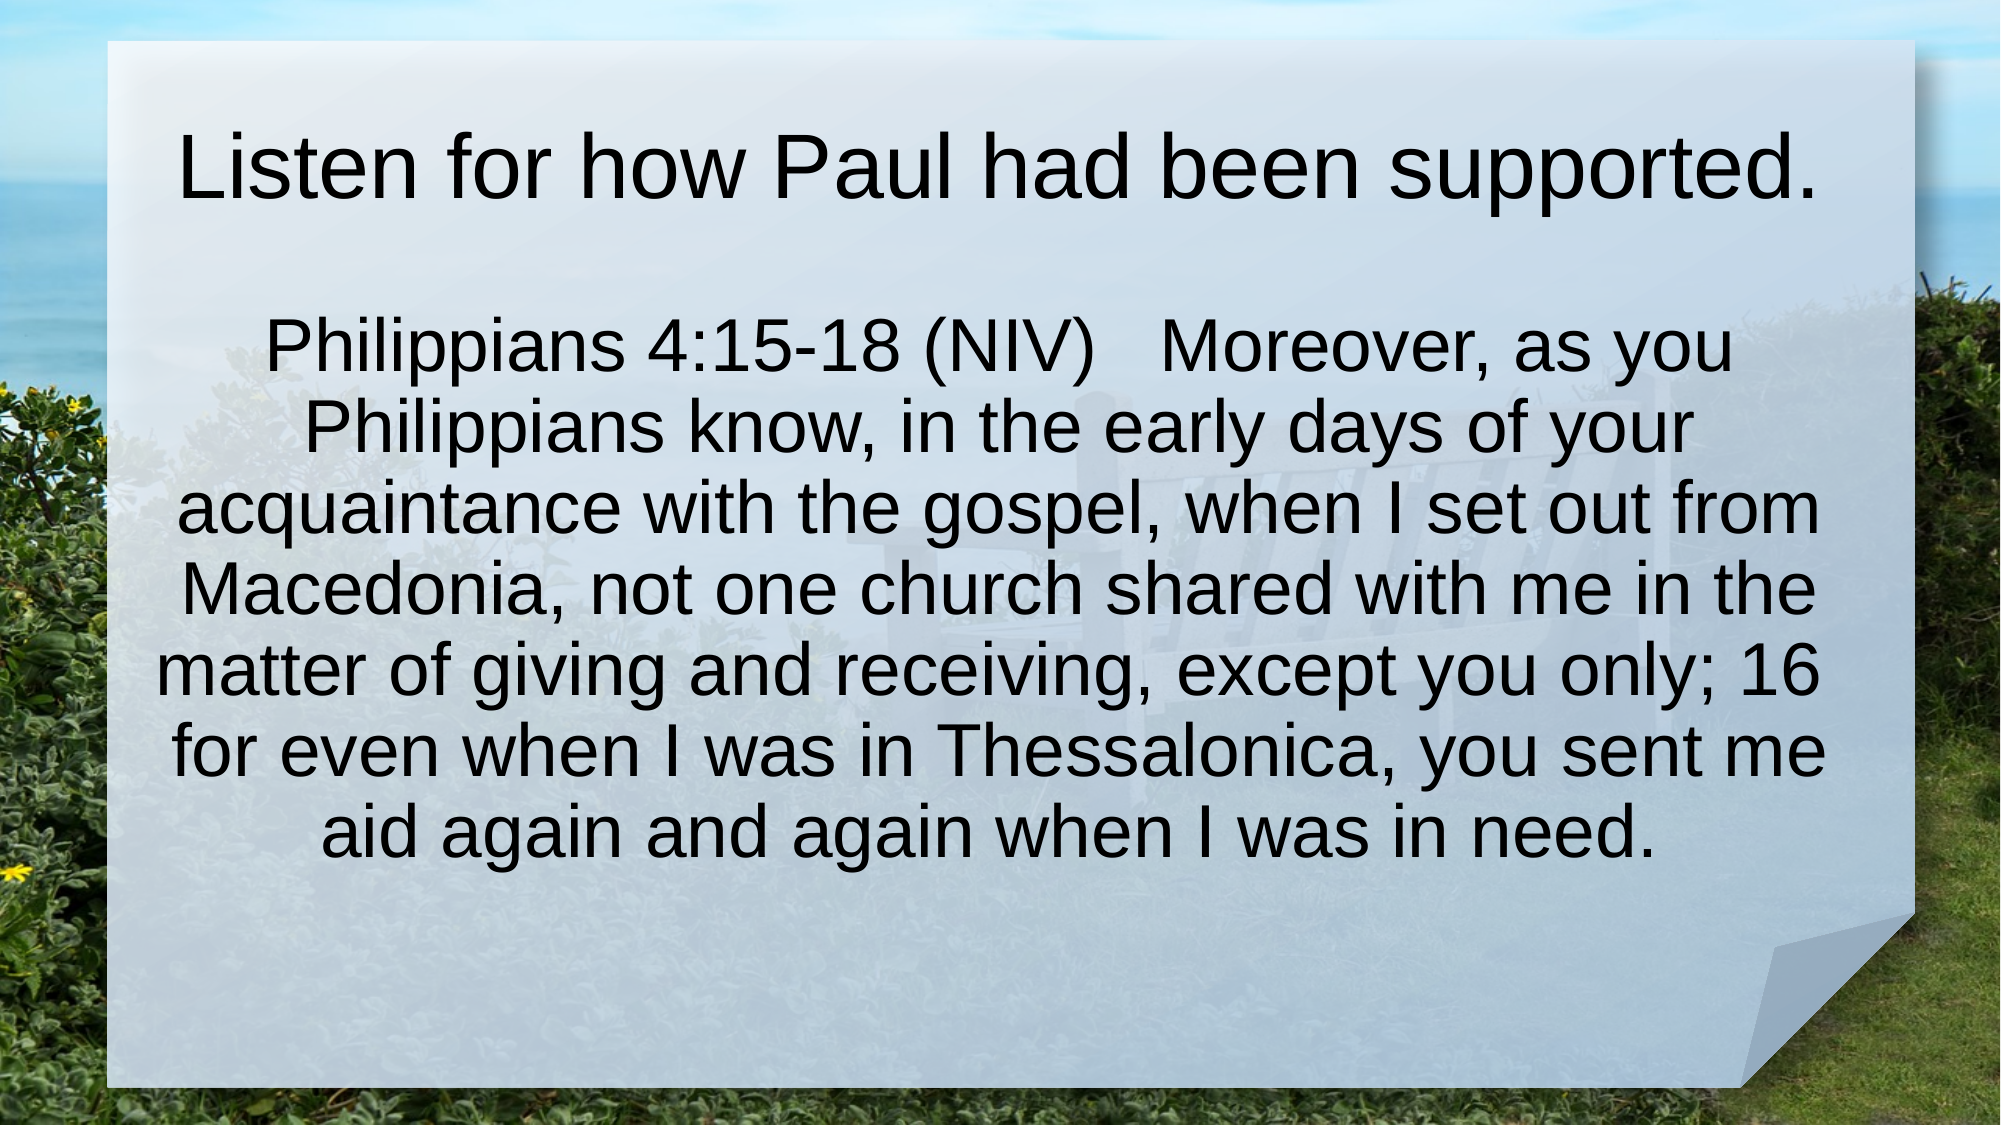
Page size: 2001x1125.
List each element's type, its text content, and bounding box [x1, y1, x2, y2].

picture [0, 0, 2001, 1125]
title Listen for how Paul had been supported. [137, 59, 1863, 278]
list Philippians 4:15-18 (NIV) Moreover, as you Philippians know, in the early days of your acquaintance with the gospel, when I set out from Macedonia, not one church shared with me in the matter of giving and receiving, except you only; 16 for even when I was in Thessalonica, you sent me aid again and again when I was in need. [137, 299, 1863, 1014]
